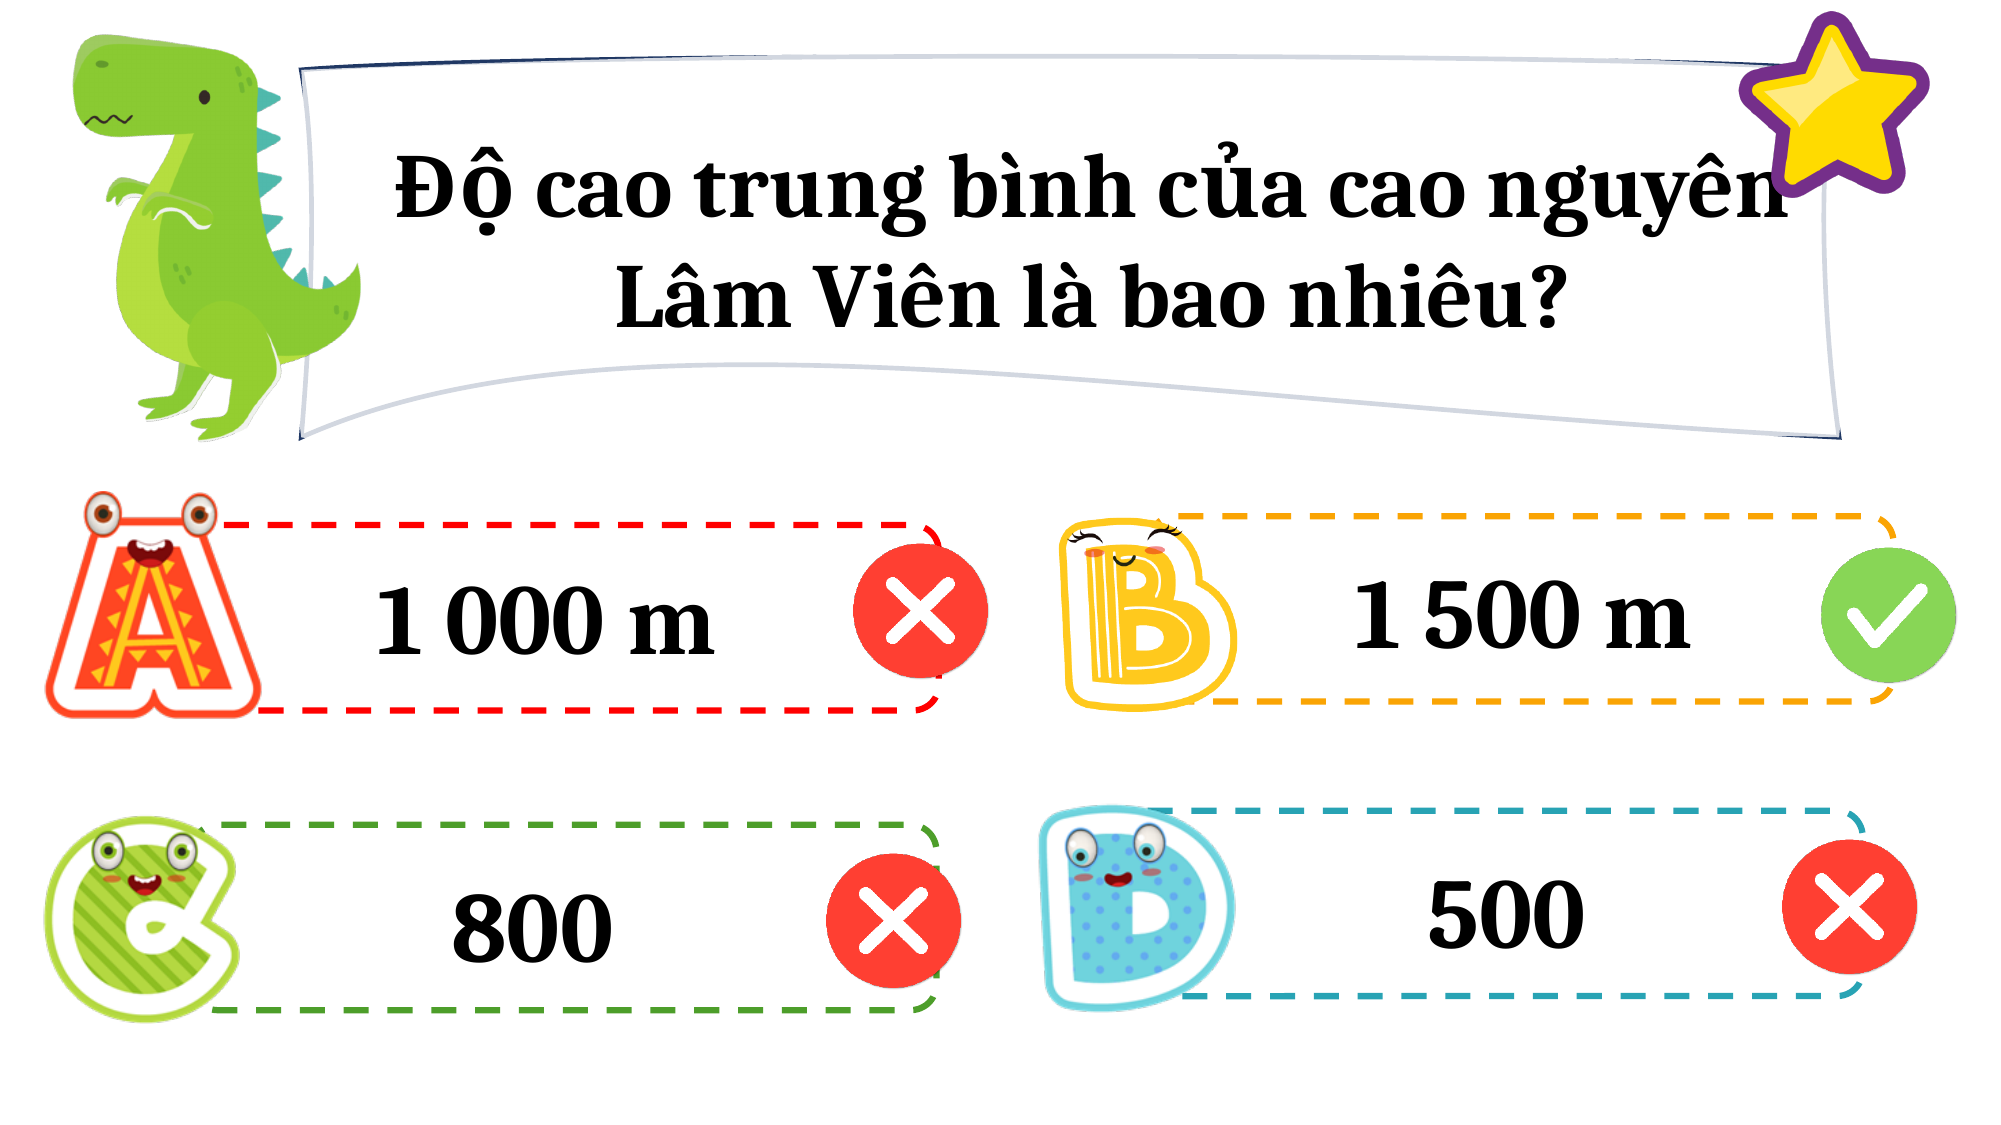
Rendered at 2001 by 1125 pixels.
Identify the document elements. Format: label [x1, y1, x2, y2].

picture [846, 533, 994, 681]
picture [0, 0, 325, 465]
text_box [266, 824, 937, 1011]
picture [1040, 499, 1268, 729]
picture [31, 491, 274, 737]
picture [1738, 11, 1930, 198]
picture [21, 788, 266, 1047]
text_box [1268, 516, 1894, 702]
picture [1776, 829, 1923, 977]
text_box [301, 69, 1884, 438]
text_box [274, 525, 939, 711]
picture [1815, 546, 1972, 688]
picture [819, 843, 966, 991]
picture [1031, 777, 1256, 1036]
text_box [1256, 810, 1863, 997]
